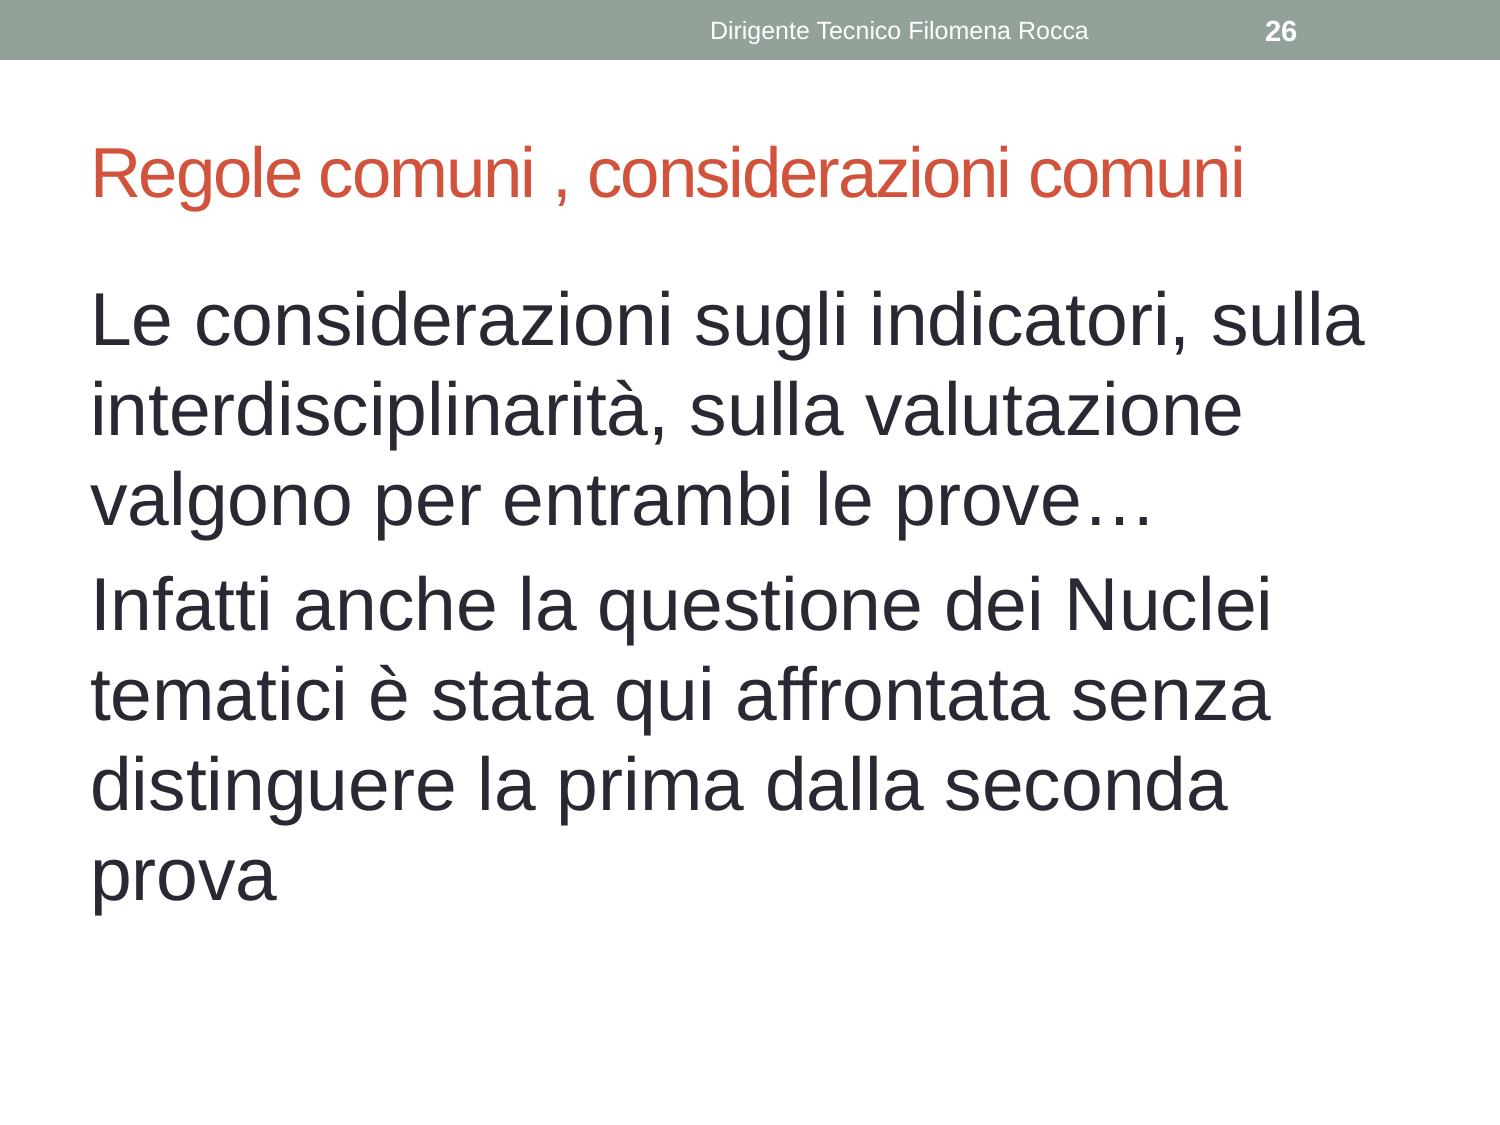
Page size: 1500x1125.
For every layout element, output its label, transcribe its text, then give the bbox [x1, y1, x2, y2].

list Le considerazioni sugli indicatori, sulla interdisciplinarità, sulla valutazione valgono per entrambi le prove… Infatti anche la questione dei Nuclei tematici è stata qui affrontata senza distinguere la prima dalla seconda prova [75, 262, 1425, 1063]
footer Dirigente Tecnico Filomena Rocca [562, 3, 1238, 57]
title Regole comuni , considerazioni comuni [75, 87, 1425, 250]
slide_number 26 [1250, 3, 1425, 57]
